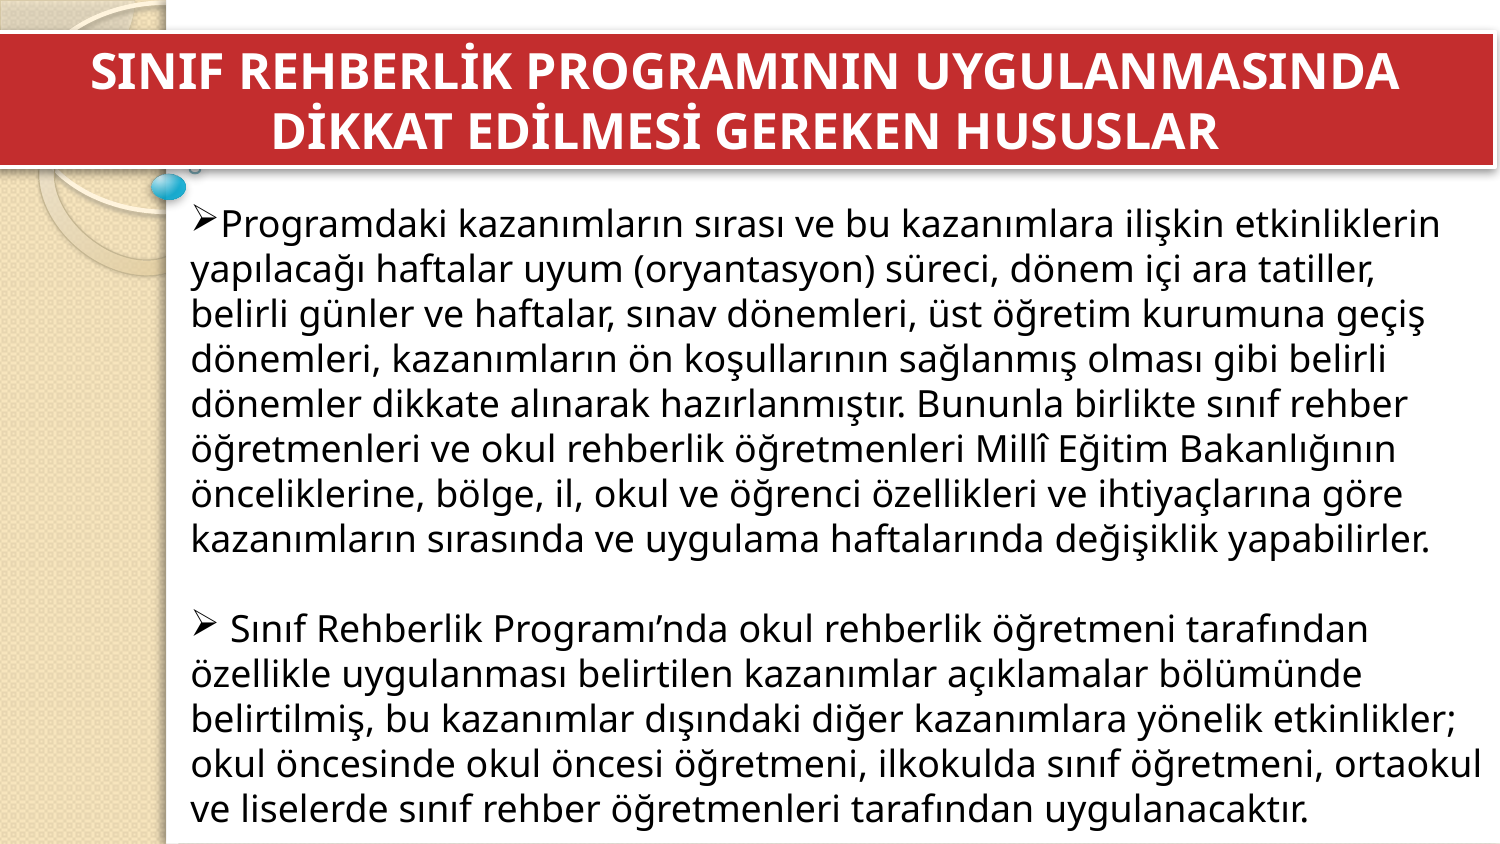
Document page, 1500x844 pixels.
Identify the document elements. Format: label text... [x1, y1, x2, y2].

text_box Programdaki kazanımların sırası ve bu kazanımlara ilişkin etkinliklerin yapılacağı haftalar uyum (oryantasyon) süreci, dönem içi ara tatiller, belirli günler ve haftalar, sınav dönemleri, üst öğretim kurumuna geçiş dönemleri, kazanımların ön koşullarının sağlanmış olması gibi belirli dönemler dikkate alınarak hazırlanmıştır. Bununla birlikte sınıf rehber öğretmenleri ve okul rehberlik öğretmenleri Millî Eğitim Bakanlığının önceliklerine, bölge, il, okul ve öğrenci özellikleri ve ihtiyaçlarına göre kazanımların sırasında ve uygulama haftalarında değişiklik yapabilirler. Sınıf Rehberlik Programı’nda okul rehberlik öğretmeni tarafından özellikle uygulanması belirtilen kazanımlar açıklamalar bölümünde belirtilmiş, bu kazanımlar dışındaki diğer kazanımlara yönelik etkinlikler; okul öncesinde okul öncesi öğretmeni, ilkokulda sınıf öğretmeni, ortaokul ve liselerde sınıf rehber öğretmenleri tarafından uygulanacaktır. [175, 192, 1500, 838]
text_box SINIF REHBERLİK PROGRAMININ UYGULANMASINDA DİKKAT EDİLMESİ GEREKEN HUSUSLAR [0, 30, 1497, 169]
